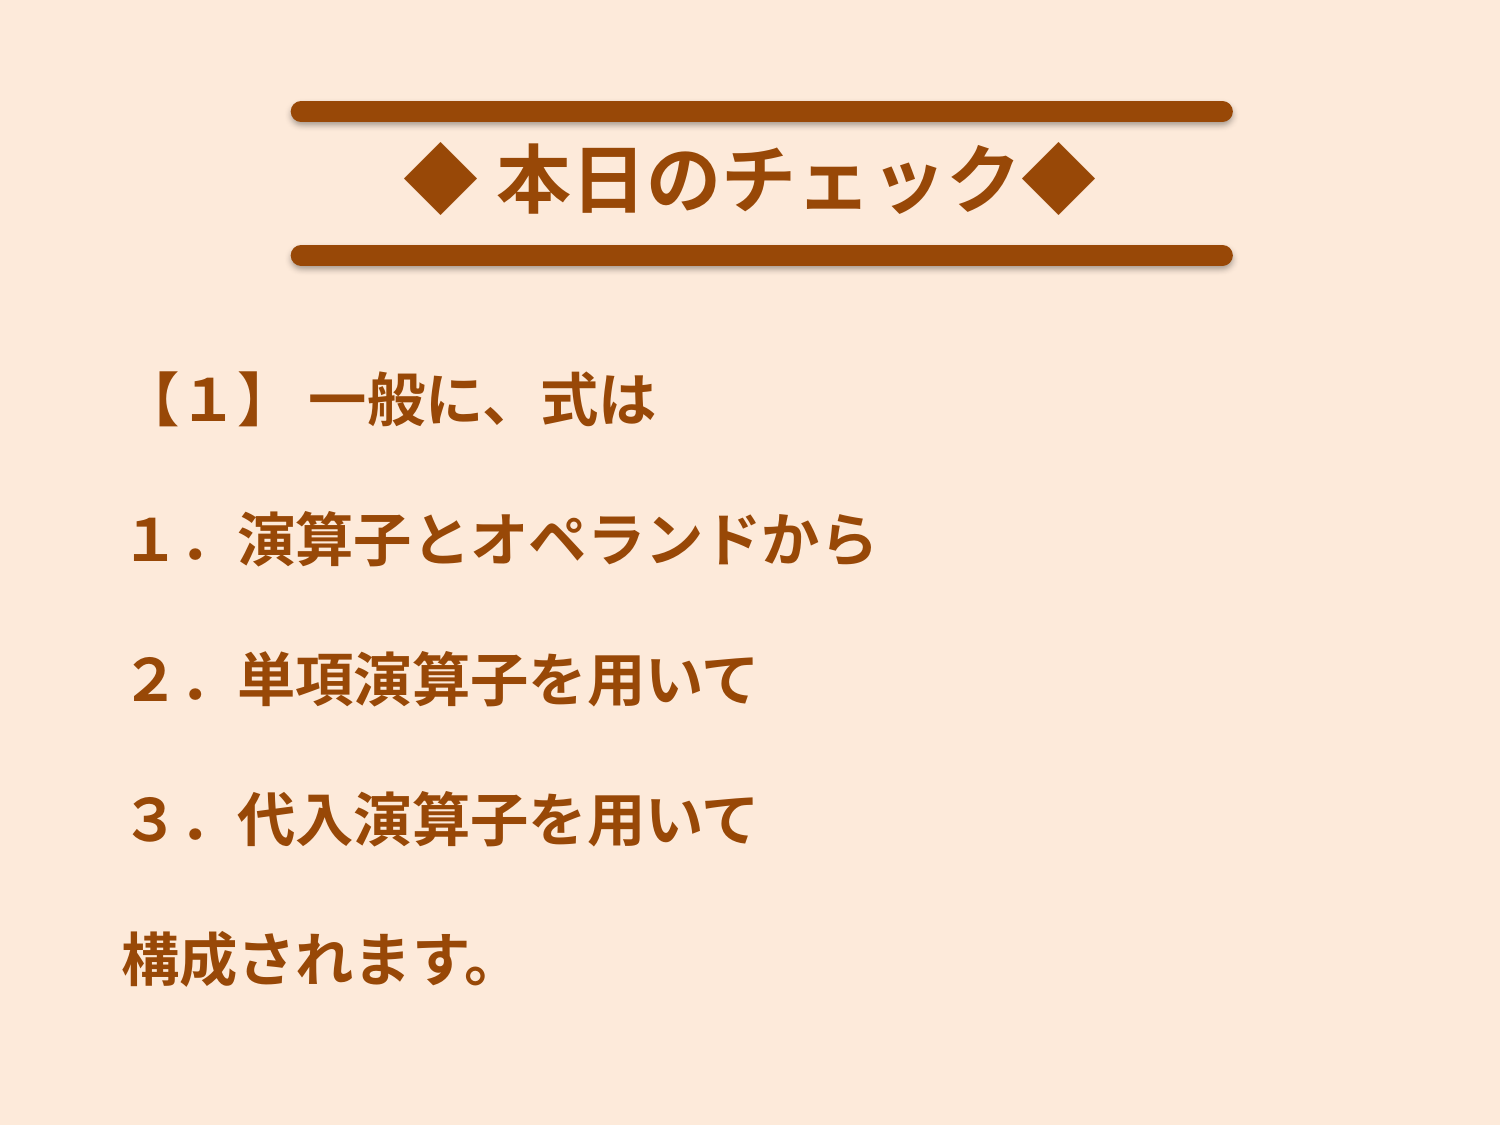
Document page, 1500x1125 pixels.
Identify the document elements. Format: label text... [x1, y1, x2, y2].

text_box ◆本日のチェック◆ 【１】 一般に、式は １．演算子とオペランドから ２．単項演算子を用いて ３．代入演算子を用いて 構成されます。 [106, 125, 1394, 1000]
